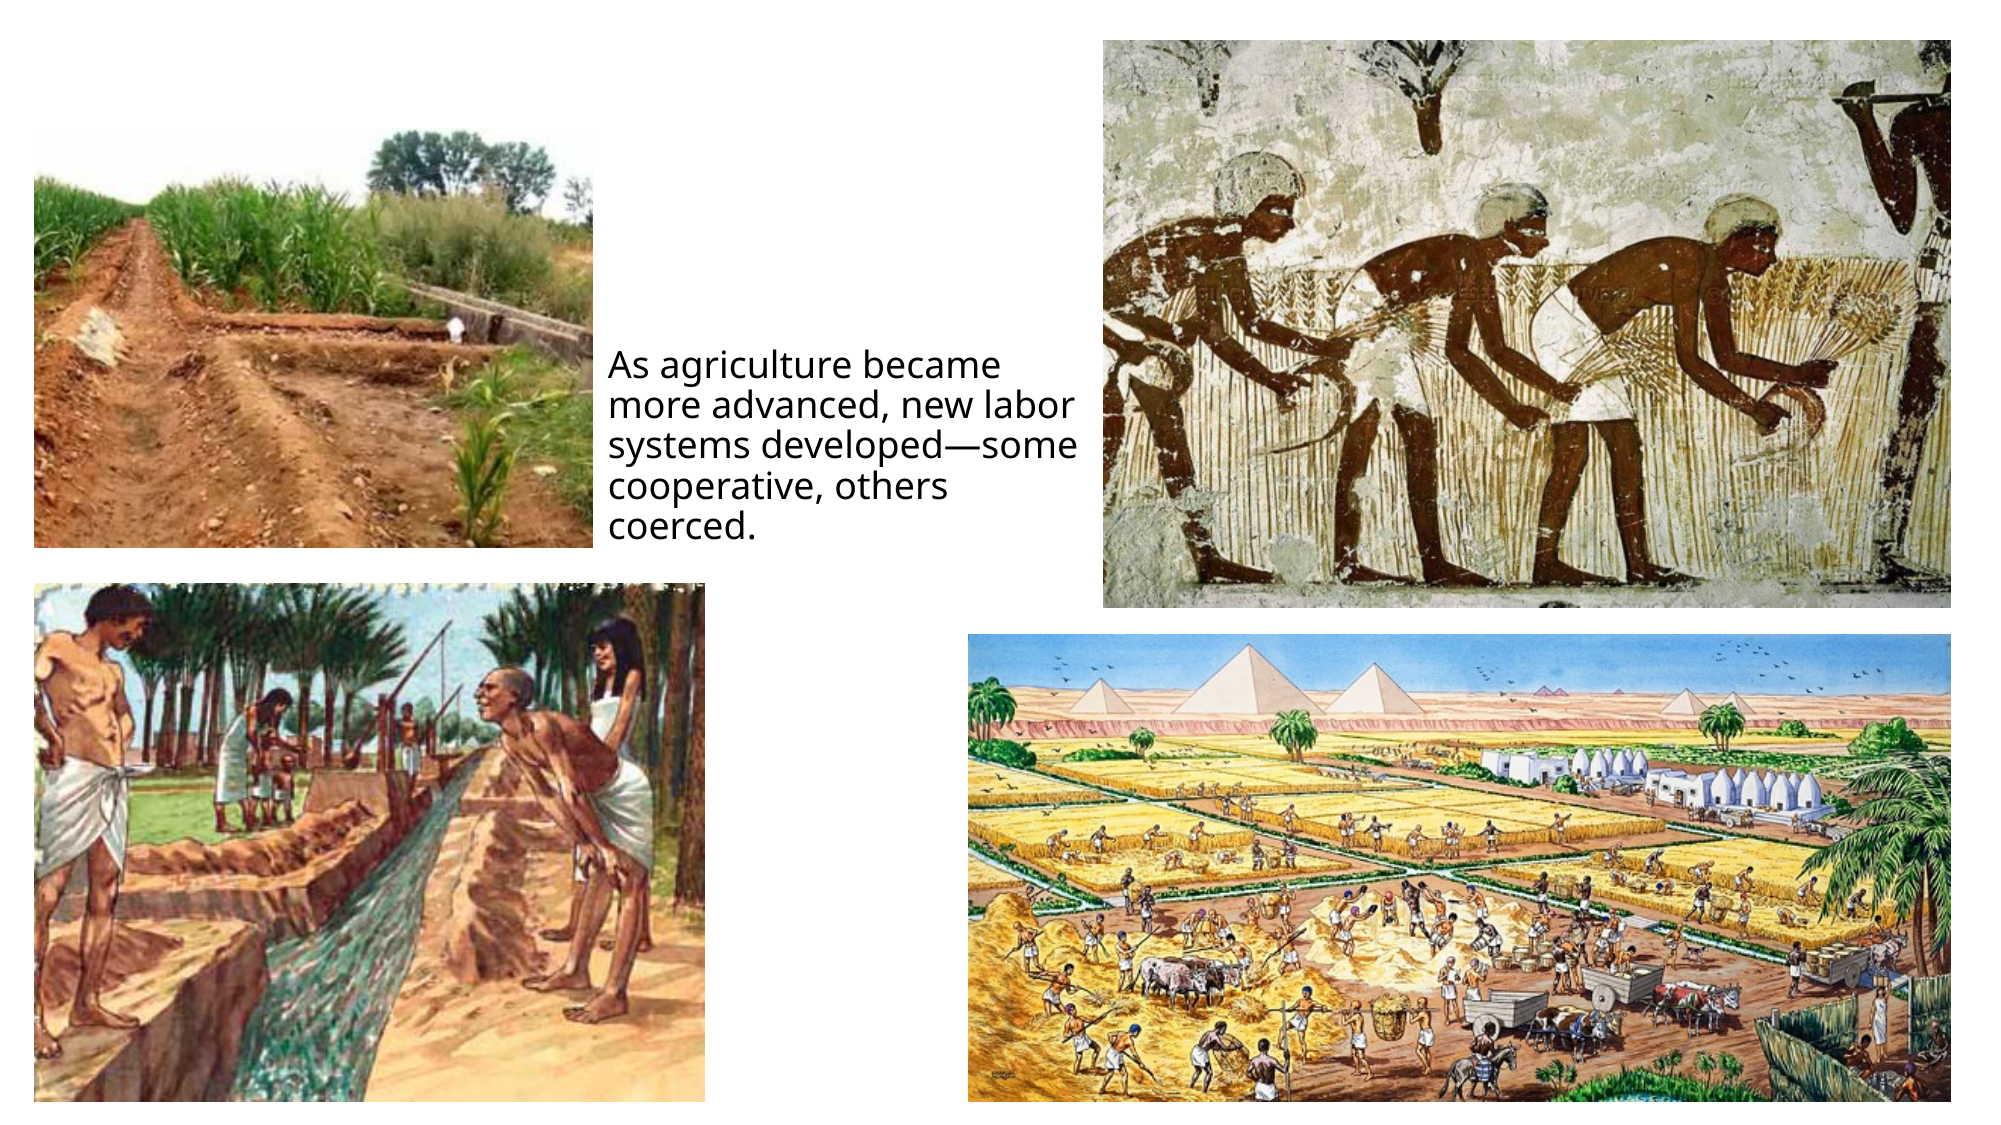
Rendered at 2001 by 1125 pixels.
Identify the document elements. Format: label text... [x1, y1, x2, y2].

picture [34, 583, 705, 1102]
picture [34, 128, 593, 548]
title As agriculture became more advanced, new labor systems developed—some cooperative, others coerced. [592, 226, 1108, 668]
picture [1103, 40, 1951, 608]
picture [968, 634, 1951, 1102]
